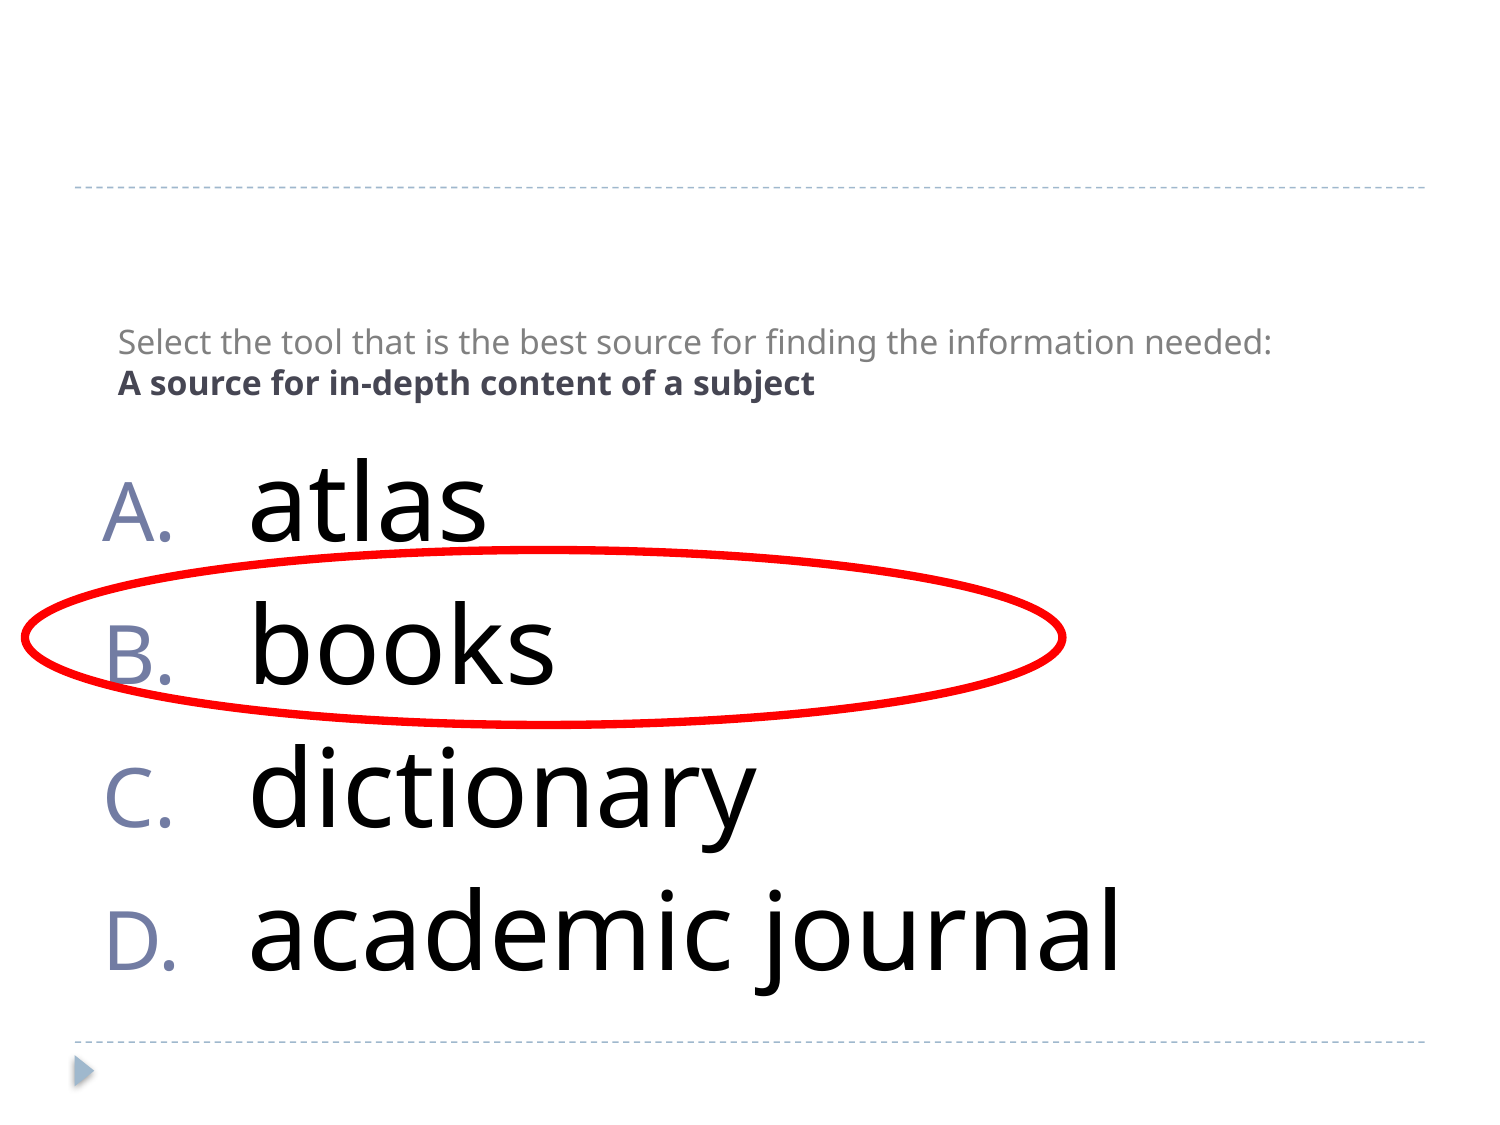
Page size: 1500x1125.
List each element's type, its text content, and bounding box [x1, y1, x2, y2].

title Select the tool that is the best source for finding the information needed: A source for in-depth content of a subject [75, 37, 1425, 450]
list atlas books dictionary academic journal [87, 425, 1425, 1005]
text_box [23, 548, 1064, 727]
